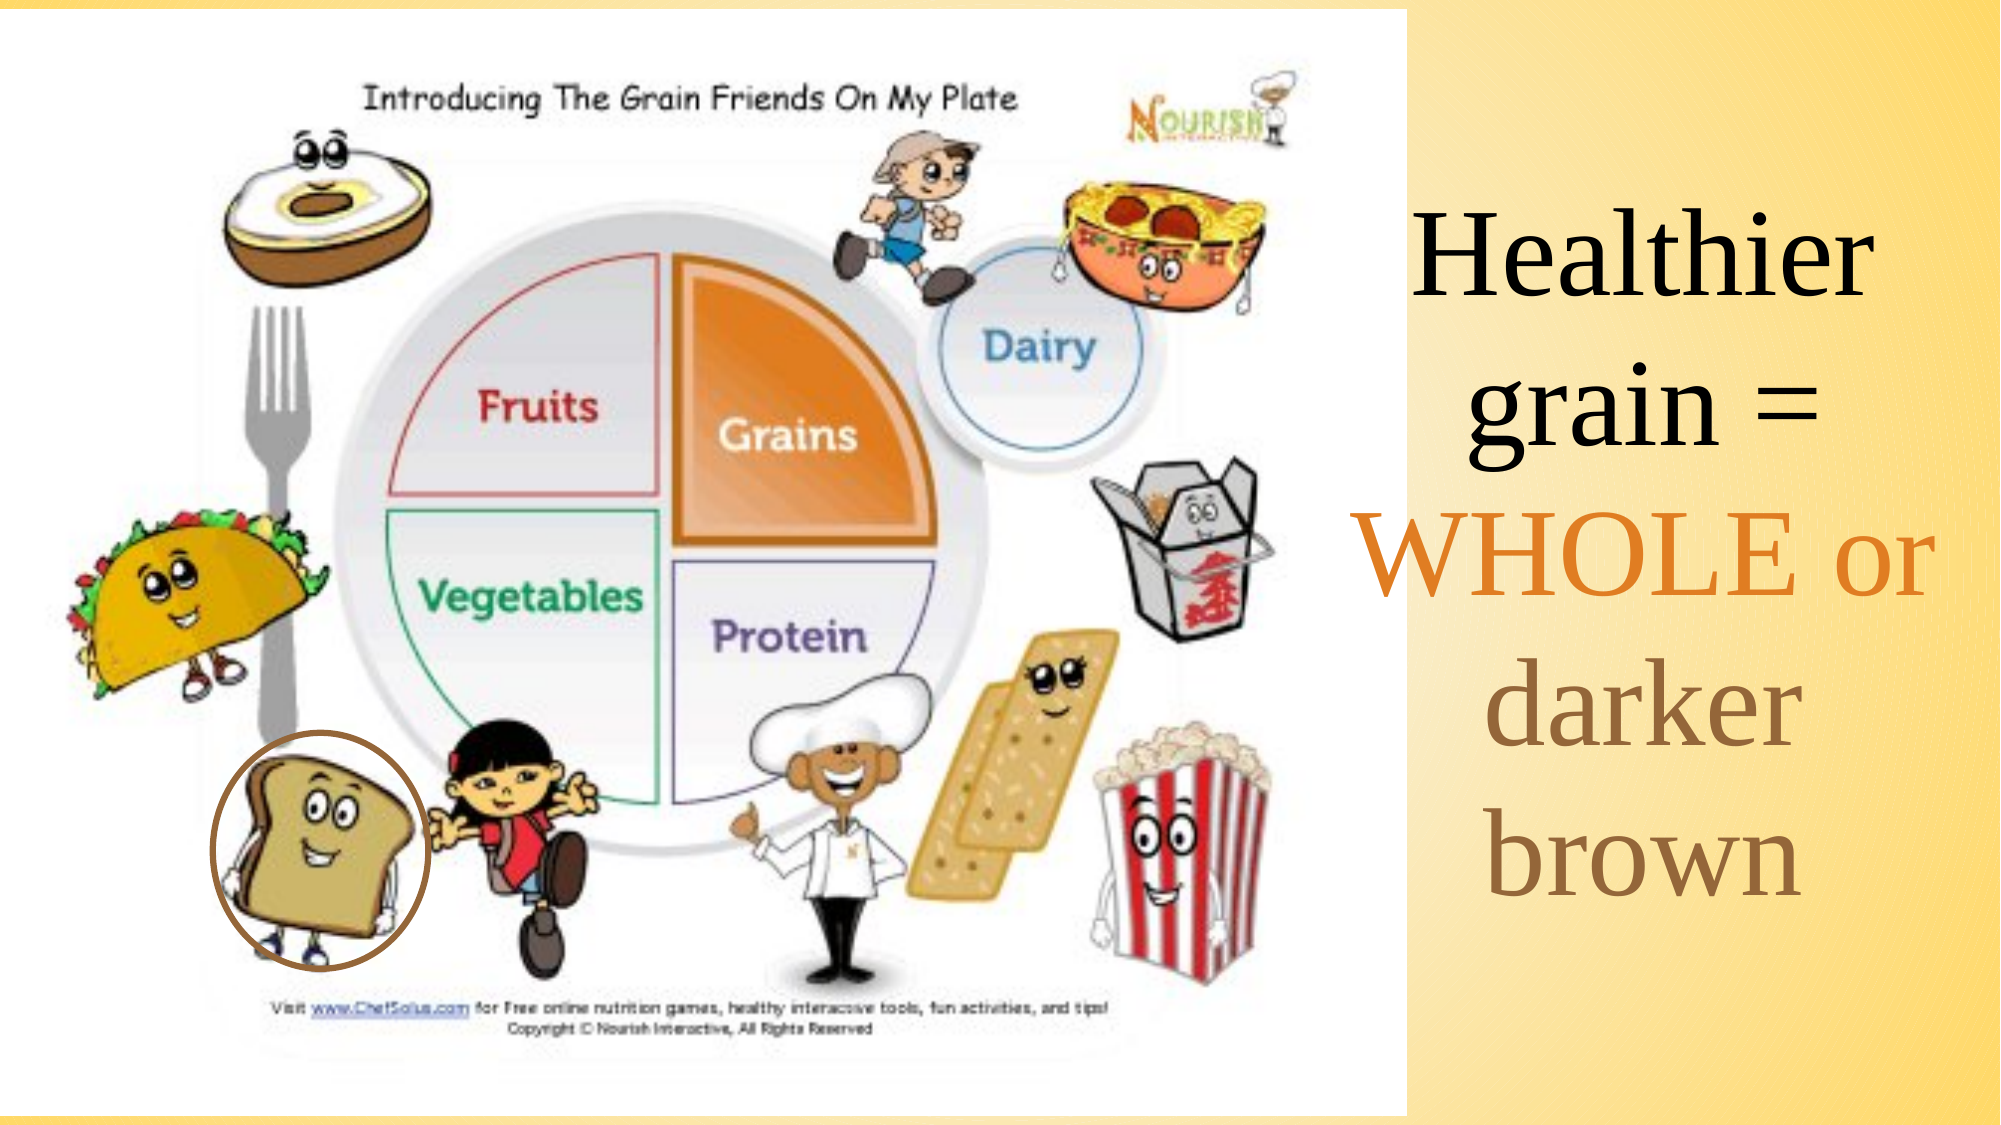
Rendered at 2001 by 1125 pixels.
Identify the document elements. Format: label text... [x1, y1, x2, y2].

text_box Healthier grain = WHOLE or darker brown [1407, 163, 1971, 929]
picture [0, 9, 1407, 1116]
